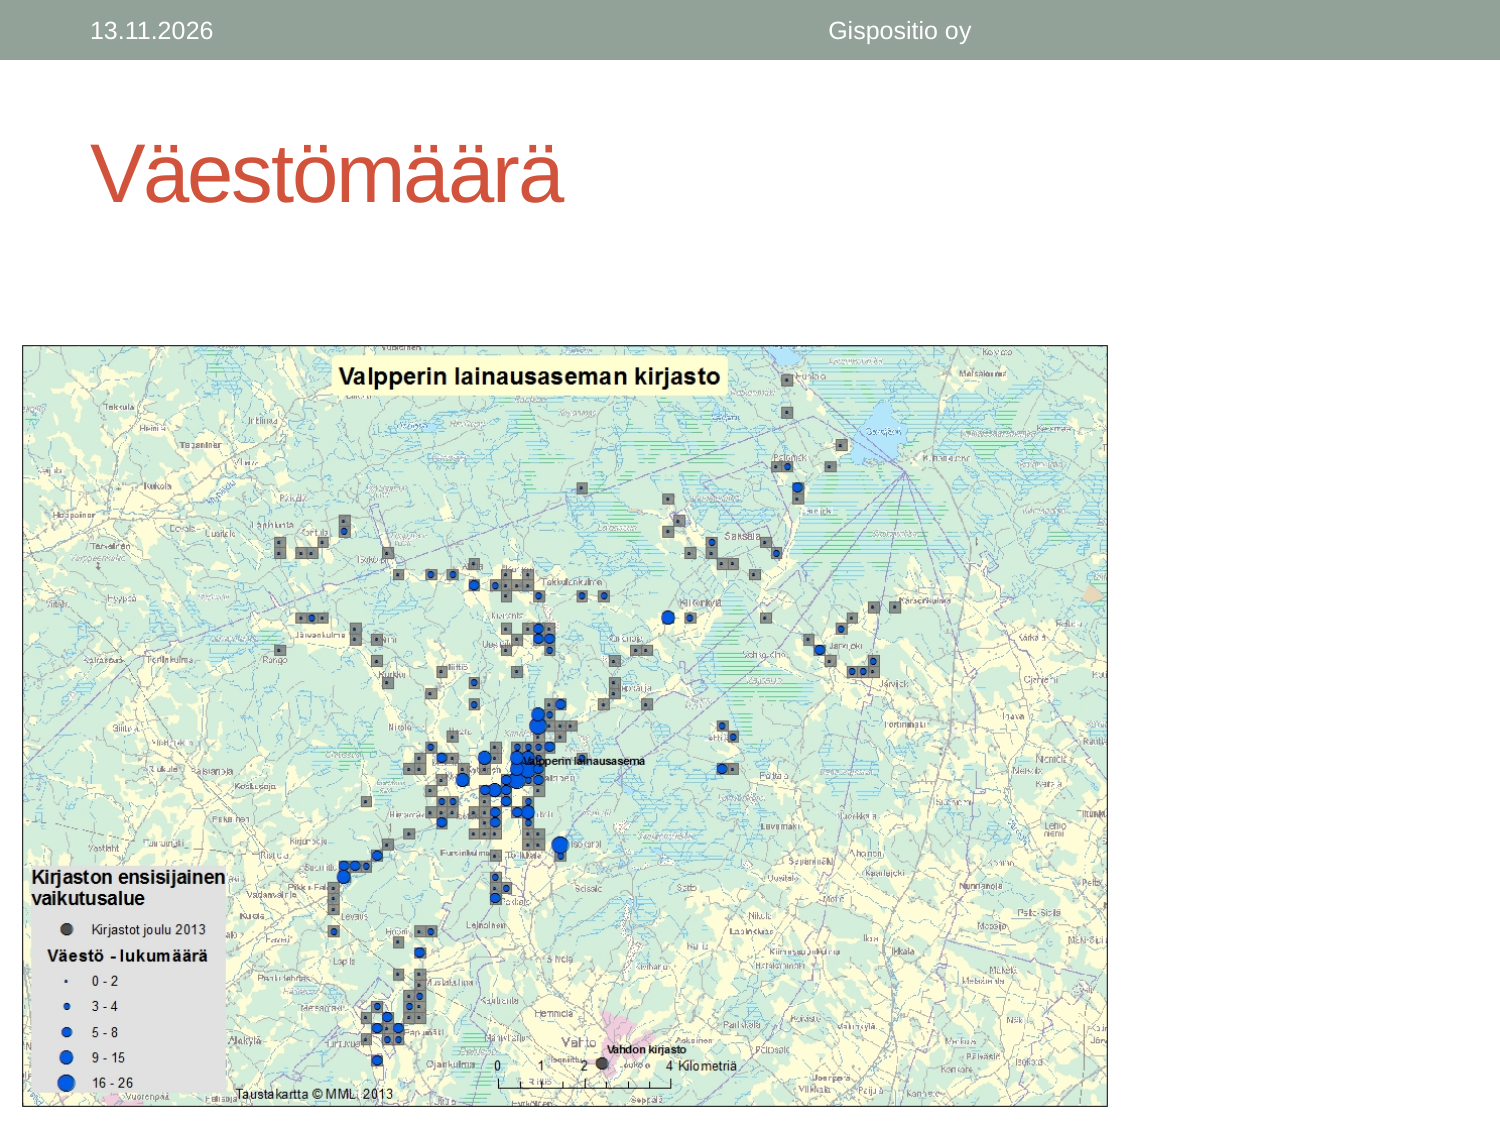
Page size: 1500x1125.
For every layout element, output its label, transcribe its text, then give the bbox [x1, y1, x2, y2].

title Väestömäärä [75, 87, 1425, 250]
footer Gispositio oy [562, 3, 1238, 57]
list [0, 324, 1131, 1125]
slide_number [75, 3, 550, 57]
